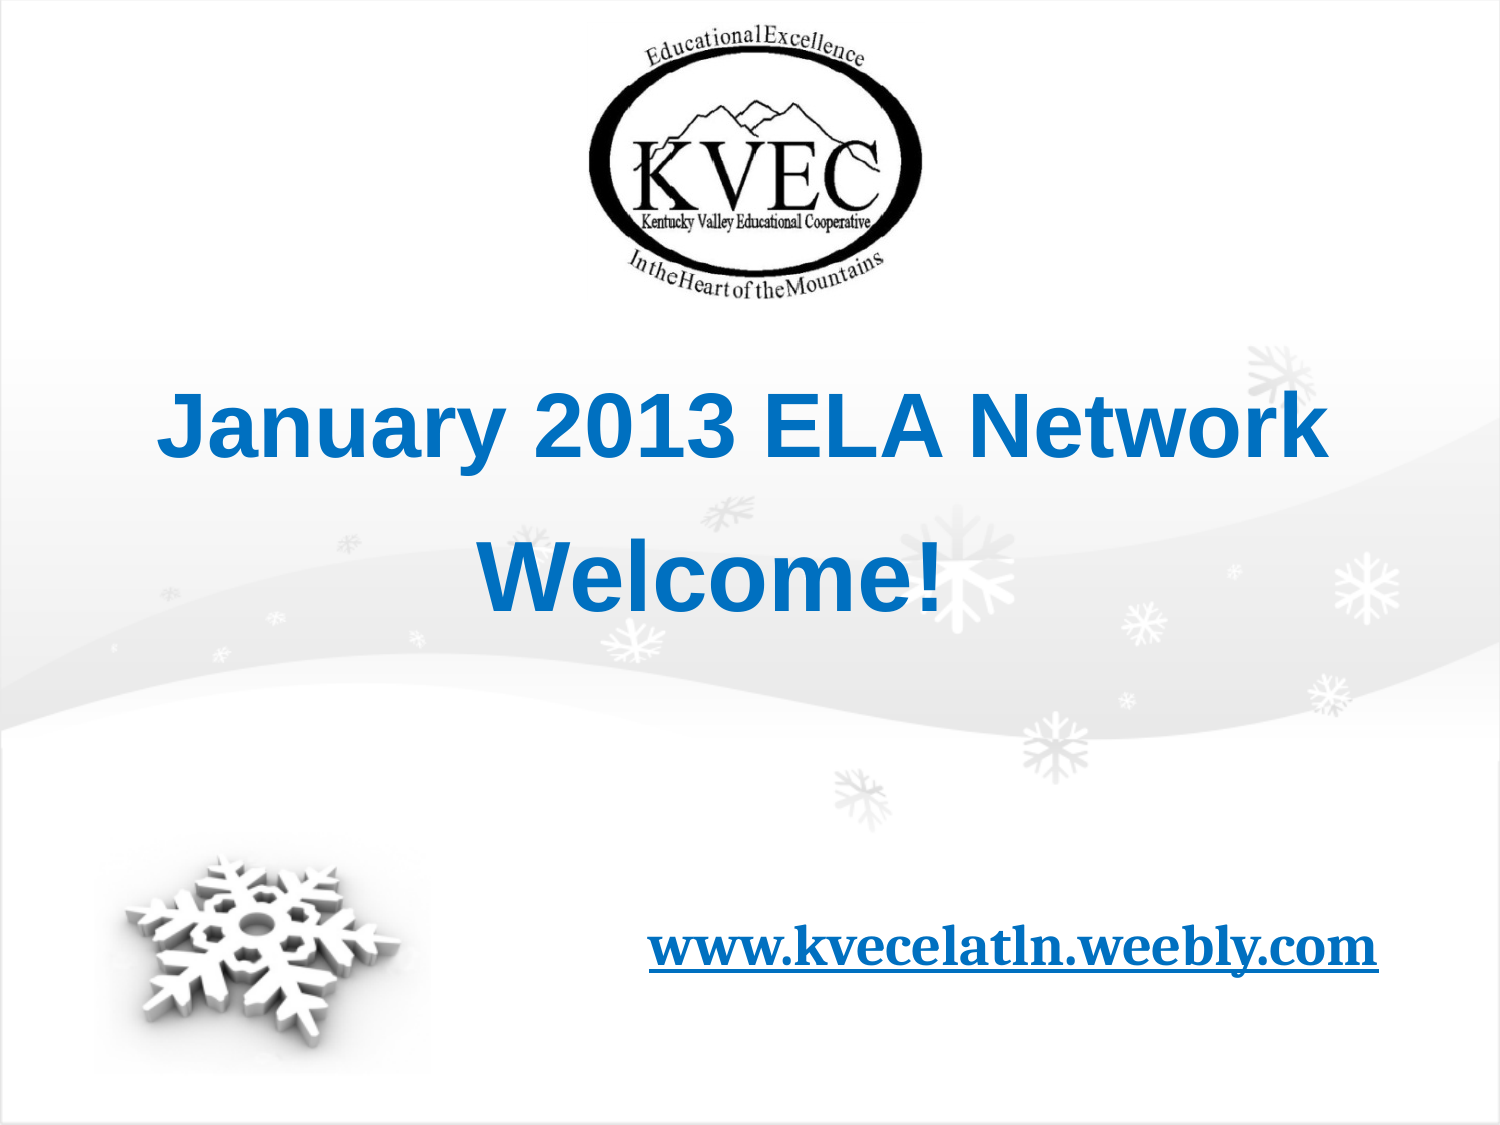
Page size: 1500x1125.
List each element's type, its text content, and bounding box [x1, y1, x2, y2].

text_box www.kvecelatln.weebly.com [634, 899, 1394, 1125]
subtitle Welcome! [124, 542, 1355, 703]
picture [0, 0, 1500, 1125]
title January 2013 ELA Network [81, 299, 1432, 542]
